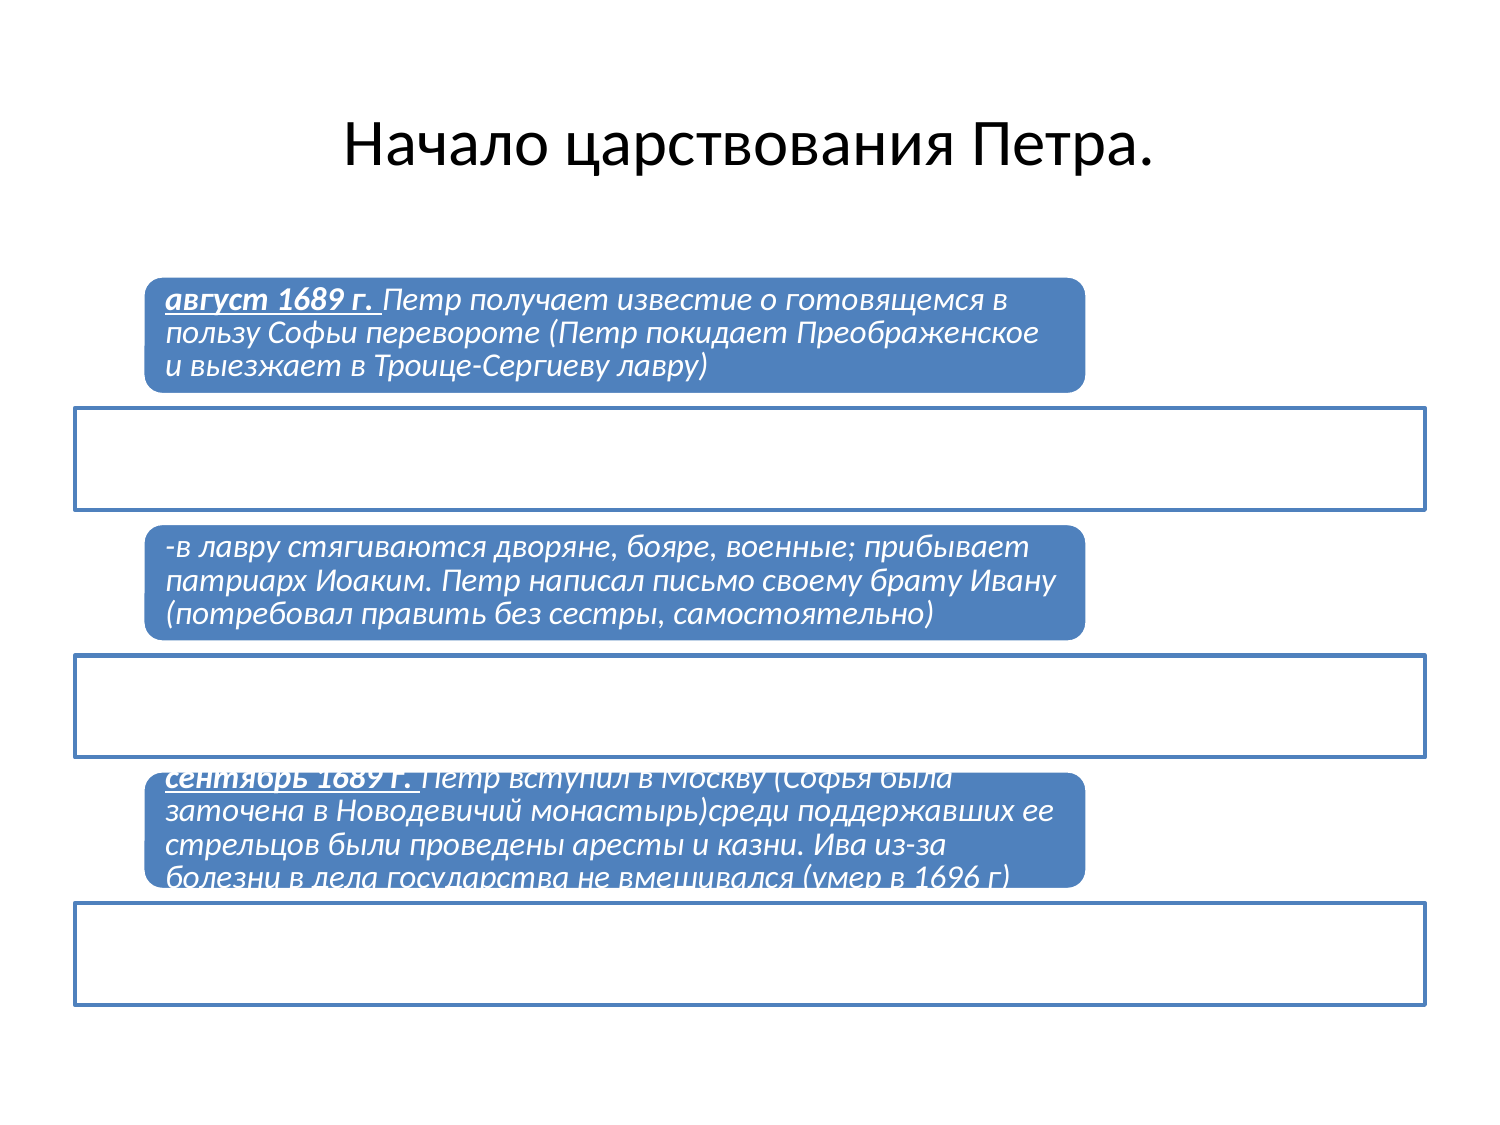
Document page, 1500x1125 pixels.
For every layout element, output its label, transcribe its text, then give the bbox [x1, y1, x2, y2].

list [74, 262, 1426, 1006]
title Начало царствования Петра. [74, 44, 1426, 233]
